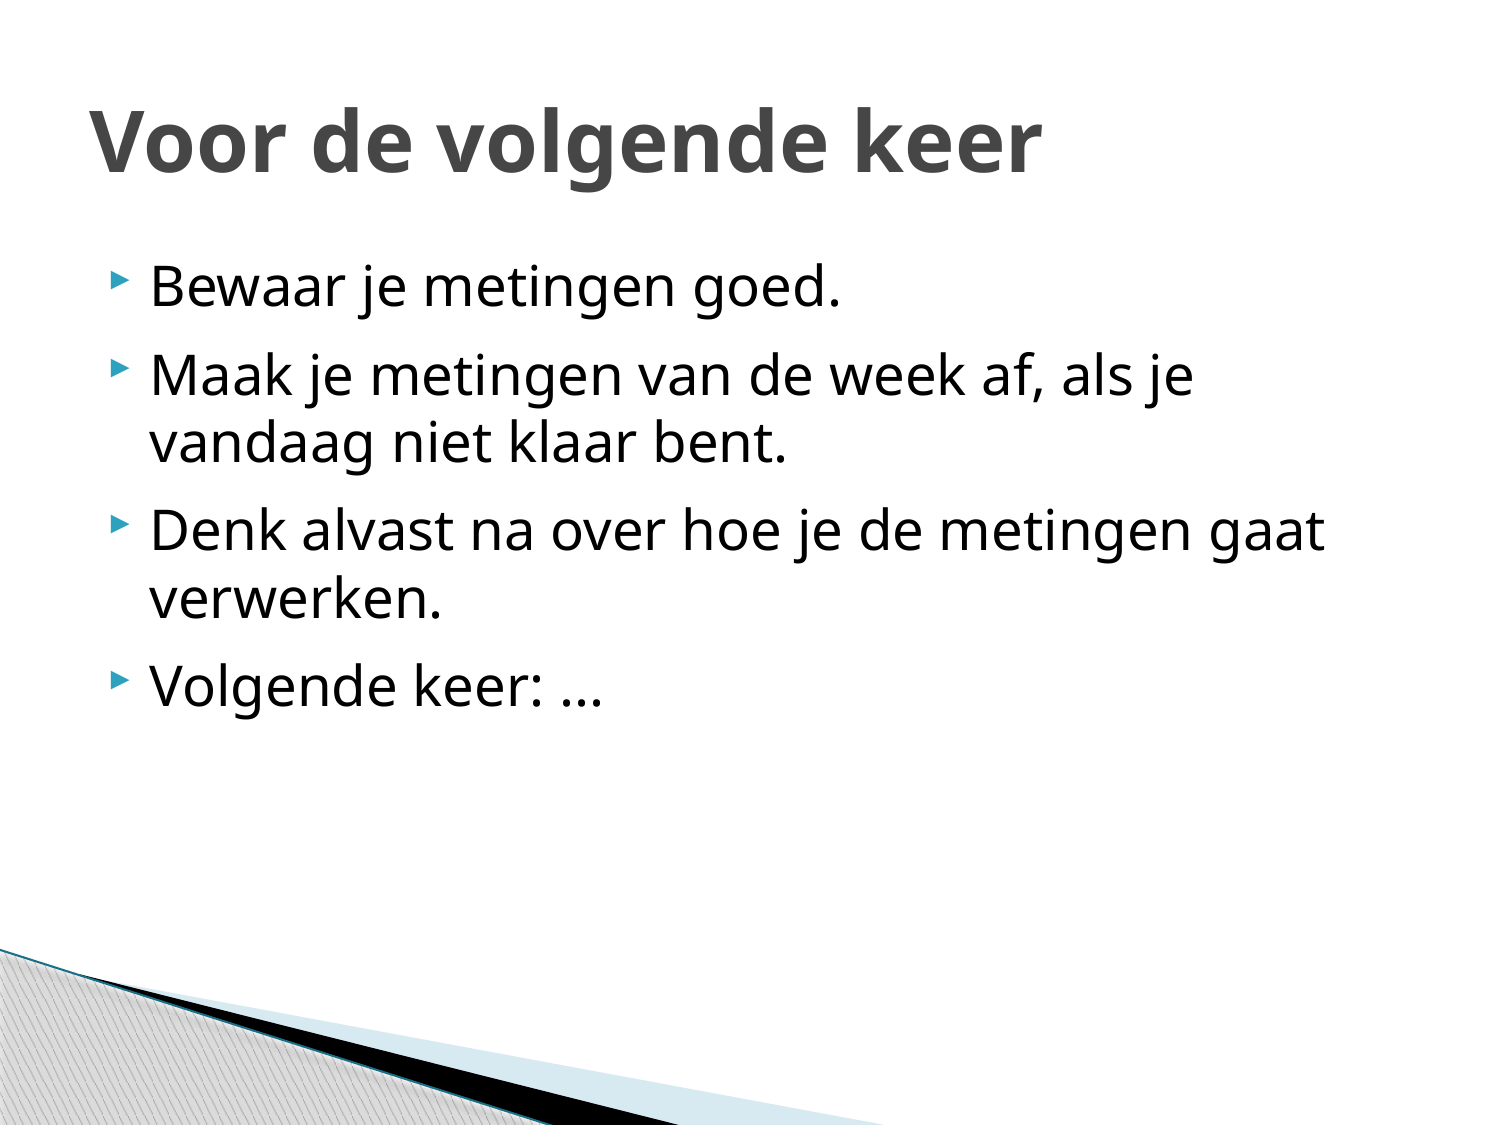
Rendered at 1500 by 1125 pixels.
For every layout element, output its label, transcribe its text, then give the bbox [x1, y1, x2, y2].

list Bewaar je metingen goed. Maak je metingen van de week af, als je vandaag niet klaar bent. Denk alvast na over hoe je de metingen gaat verwerken. Volgende keer: ... [75, 243, 1425, 986]
title Voor de volgende keer [75, 45, 1425, 233]
